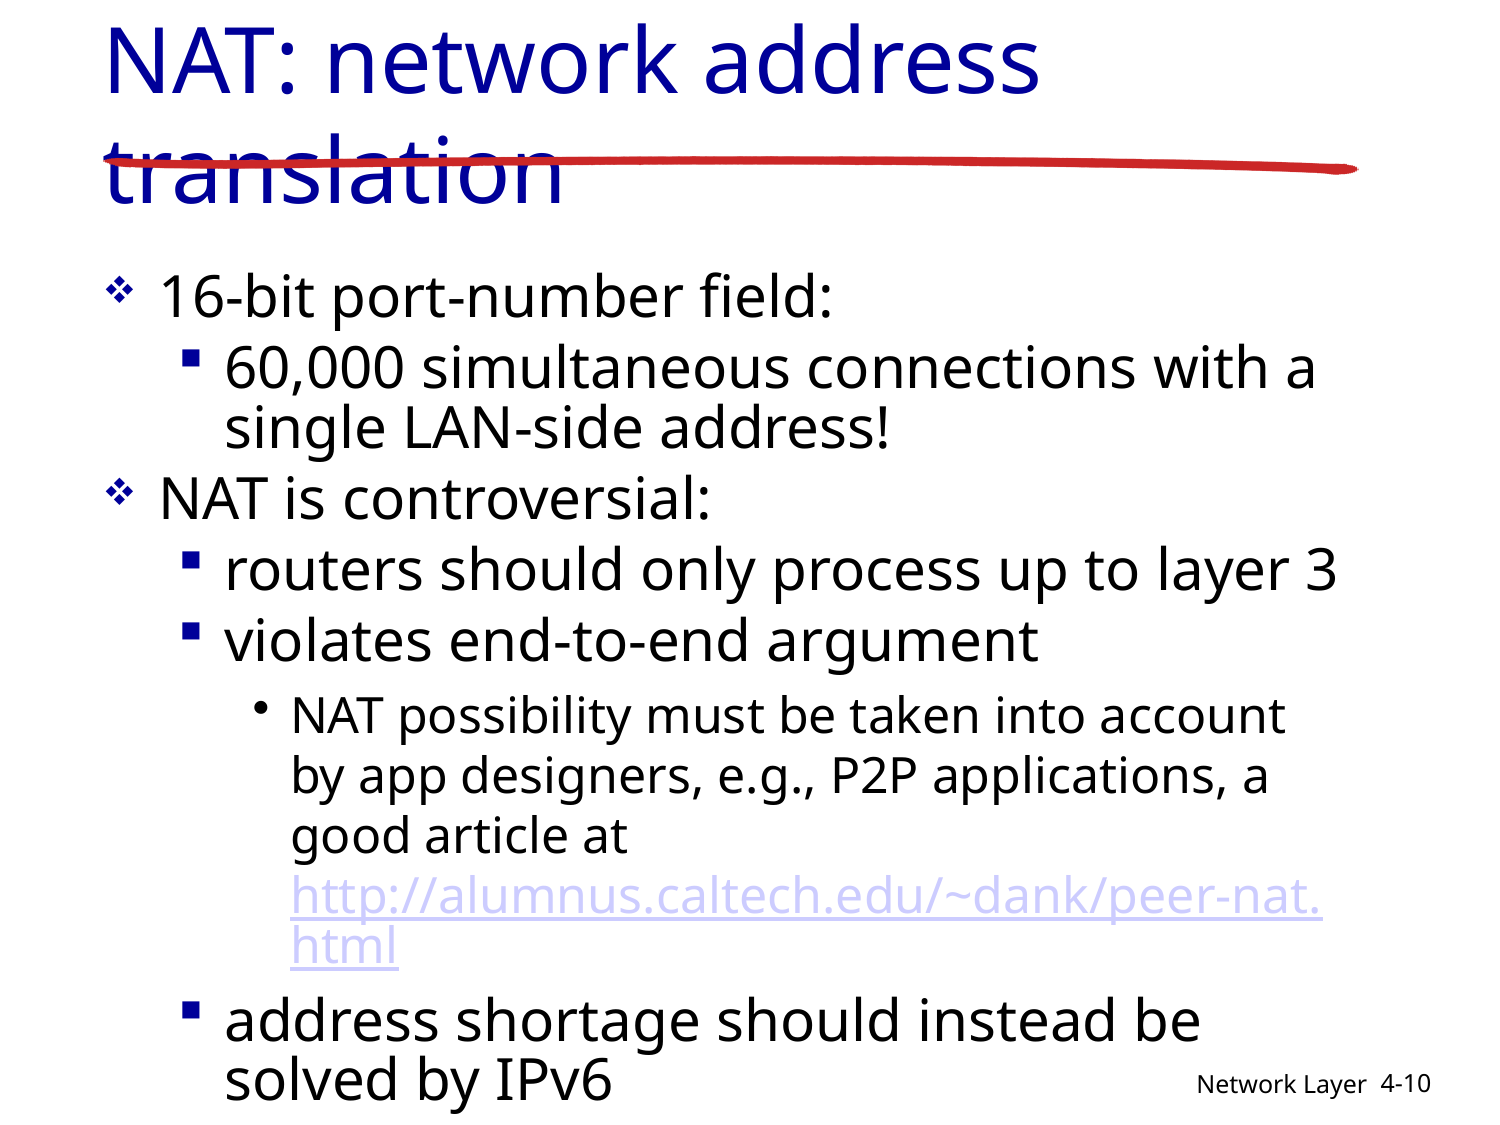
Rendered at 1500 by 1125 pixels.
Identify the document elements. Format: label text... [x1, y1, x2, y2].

list 16-bit port-number field: 60,000 simultaneous connections with a single LAN-side address! NAT is controversial: routers should only process up to layer 3 violates end-to-end argument NAT possibility must be taken into account by app designers, e.g., P2P applications, a good article at http://alumnus.caltech.edu/~dank/peer-nat.html address shortage should instead be solved by IPv6 [87, 262, 1363, 1025]
slide_number 4-10 [1365, 1059, 1477, 1106]
picture [97, 151, 1373, 180]
title NAT: network address translation [87, 37, 1415, 187]
footer Network Layer [907, 1060, 1383, 1109]
